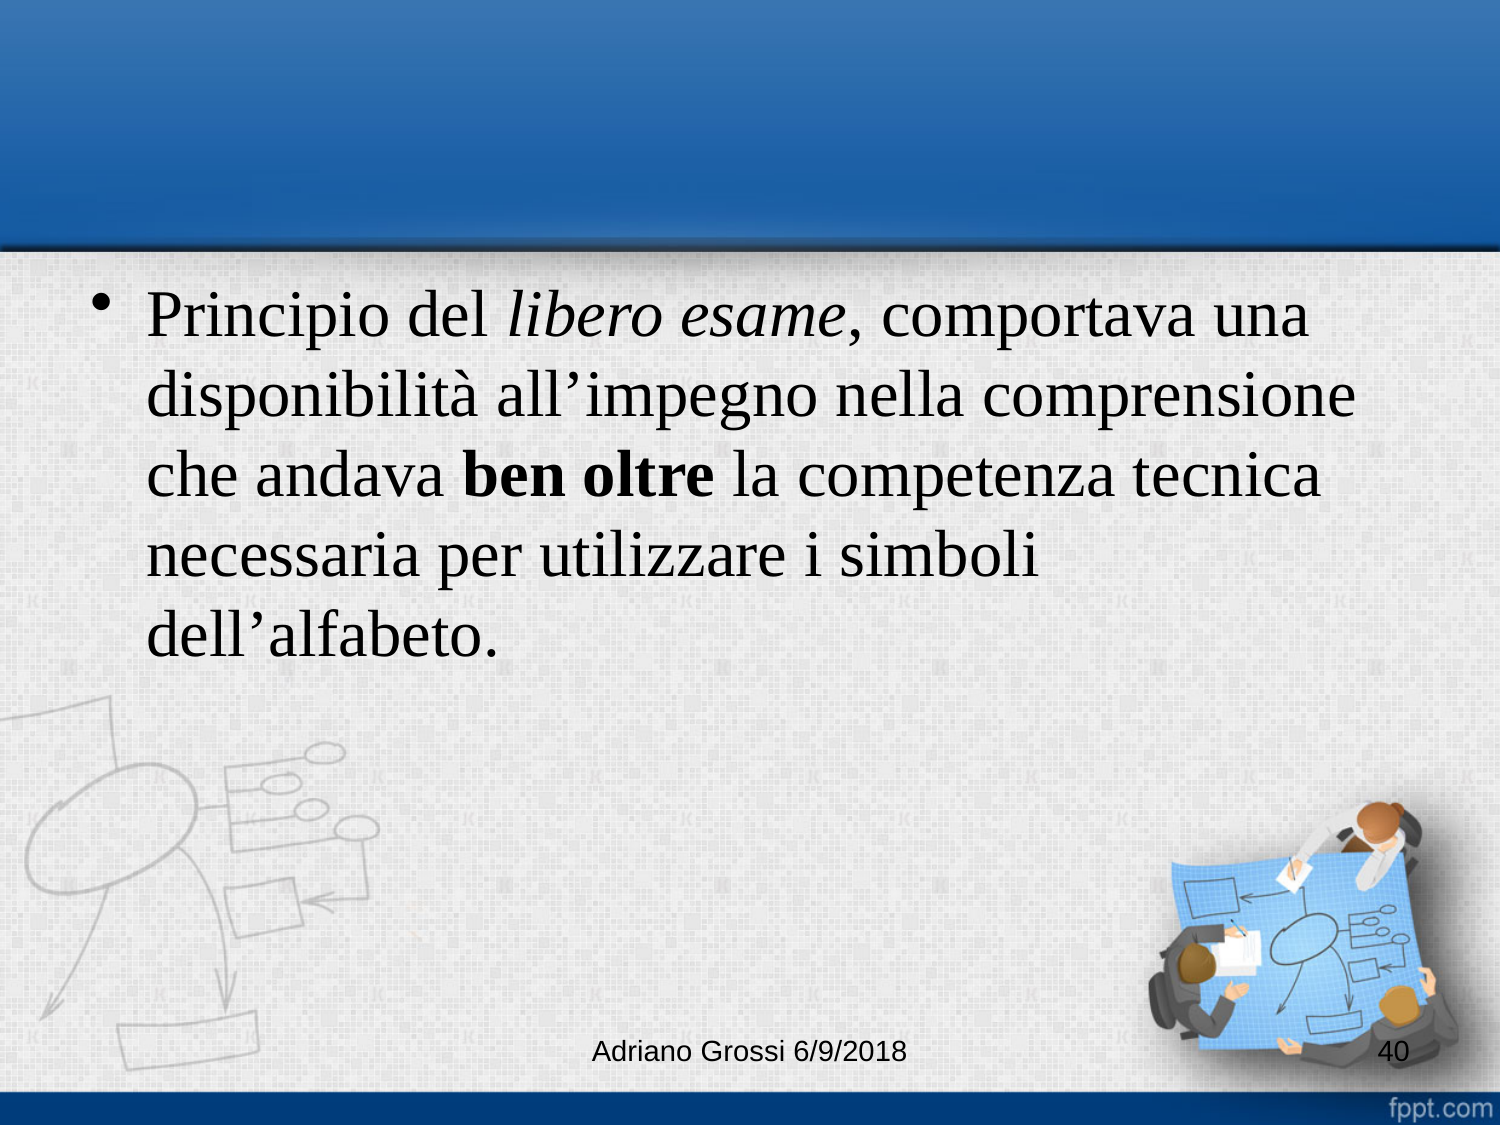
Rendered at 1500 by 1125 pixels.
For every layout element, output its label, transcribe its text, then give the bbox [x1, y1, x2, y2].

list Principio del libero esame, comportava una disponibilità all’impegno nella comprensione che andava ben oltre la competenza tecnica necessaria per utilizzare i simboli dell’alfabeto. [75, 262, 1425, 1005]
slide_number 40 [1074, 1024, 1425, 1103]
picture [0, 0, 1500, 1125]
footer Adriano Grossi 6/9/2018 [512, 1024, 988, 1103]
